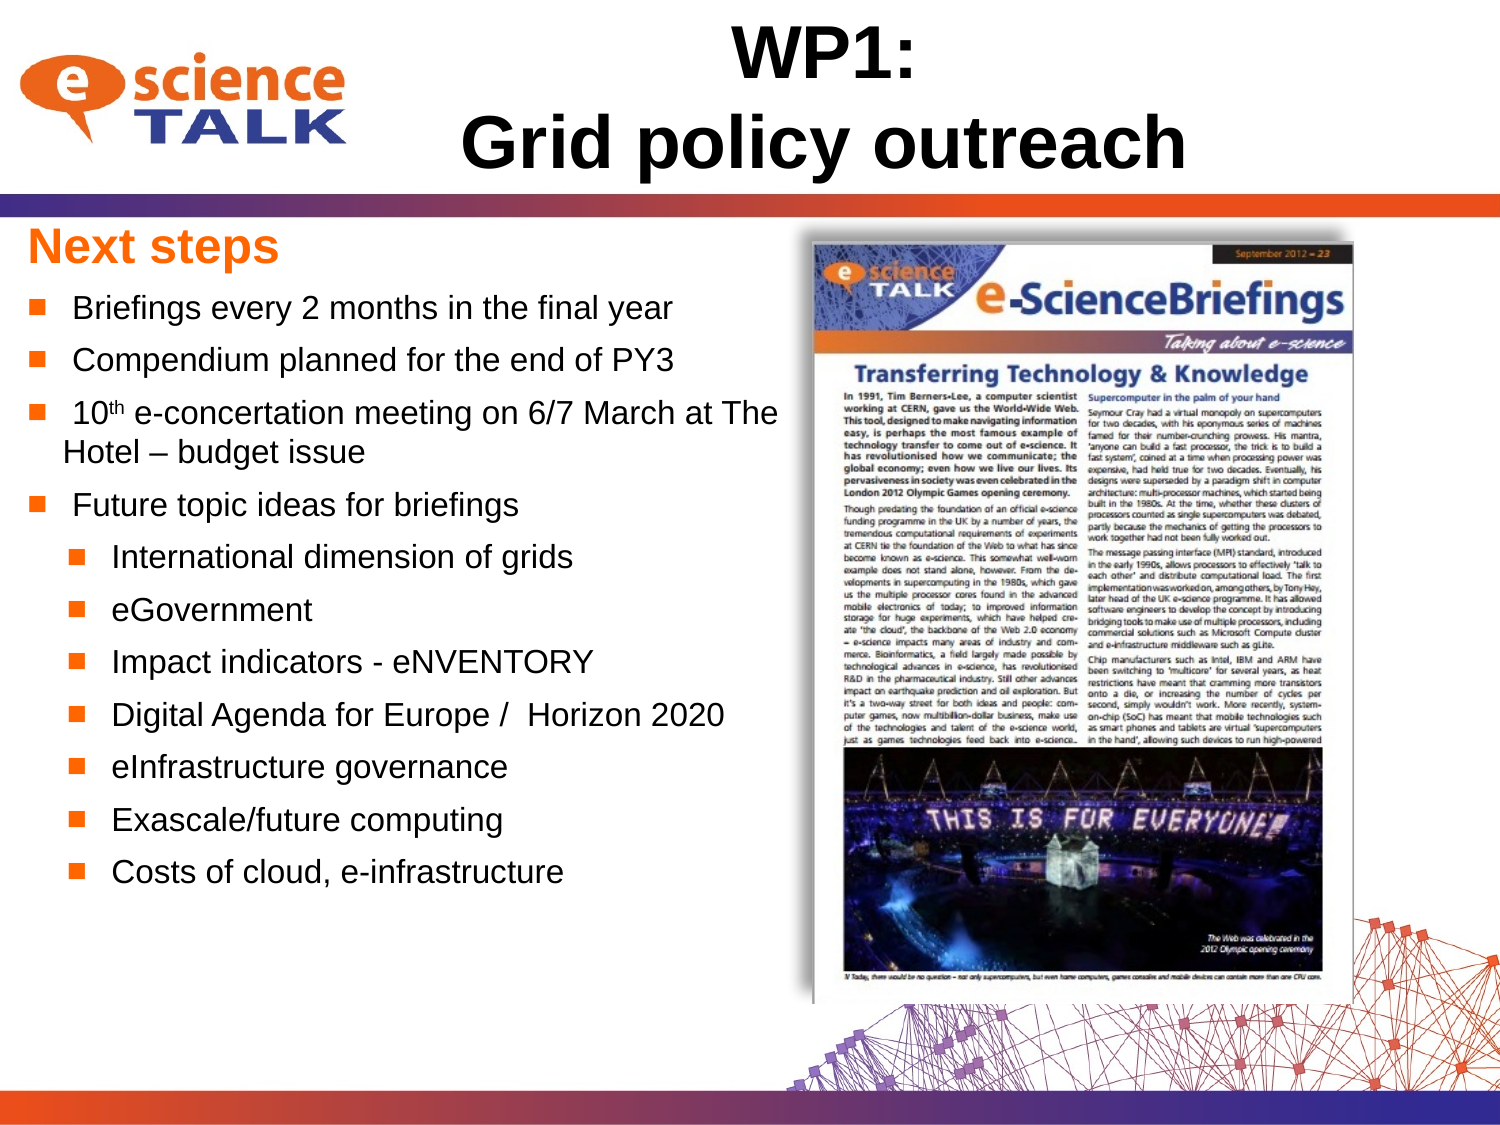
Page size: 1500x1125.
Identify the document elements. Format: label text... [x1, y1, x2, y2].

title WP1: Grid policy outreach [150, 0, 1500, 188]
text_box Next steps Briefings every 2 months in the final year Compendium planned for the end of PY3 10th e-concertation meeting on 6/7 March at The Hotel – budget issue Future topic ideas for briefings International dimension of grids eGovernment Impact indicators - eNVENTORY Digital Agenda for Europe / Horizon 2020 eInfrastructure governance Exascale/future computing Costs of cloud, e-infrastructure [12, 206, 863, 898]
picture [0, 0, 1500, 1125]
